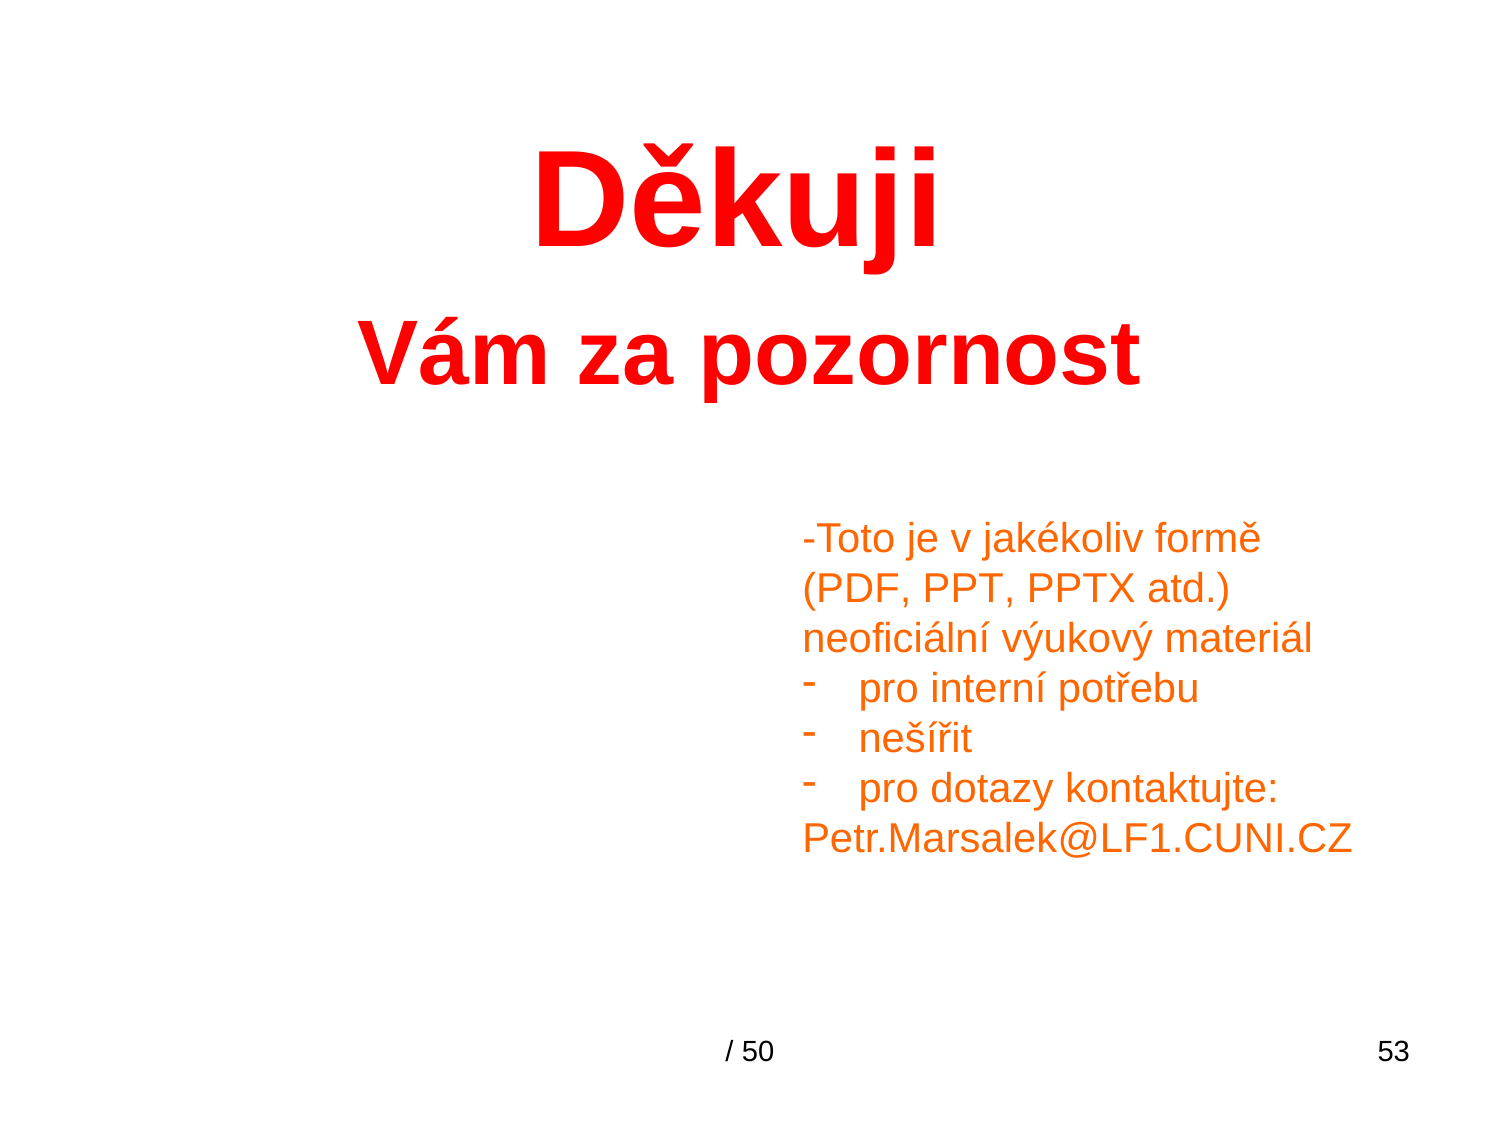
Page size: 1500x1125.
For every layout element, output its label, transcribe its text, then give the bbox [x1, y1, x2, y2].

text_box -Toto je v jakékoliv formě (PDF, PPT, PPTX atd.) neoficiální výukový materiál pro interní potřebu nešířit pro dotazy kontaktujte: Petr.Marsalek@LF1.CUNI.CZ [787, 503, 1369, 919]
slide_number 53 [1074, 1024, 1425, 1103]
footer / 50 [512, 1024, 988, 1103]
list Děkuji Vám za pozornost [75, 101, 1425, 426]
